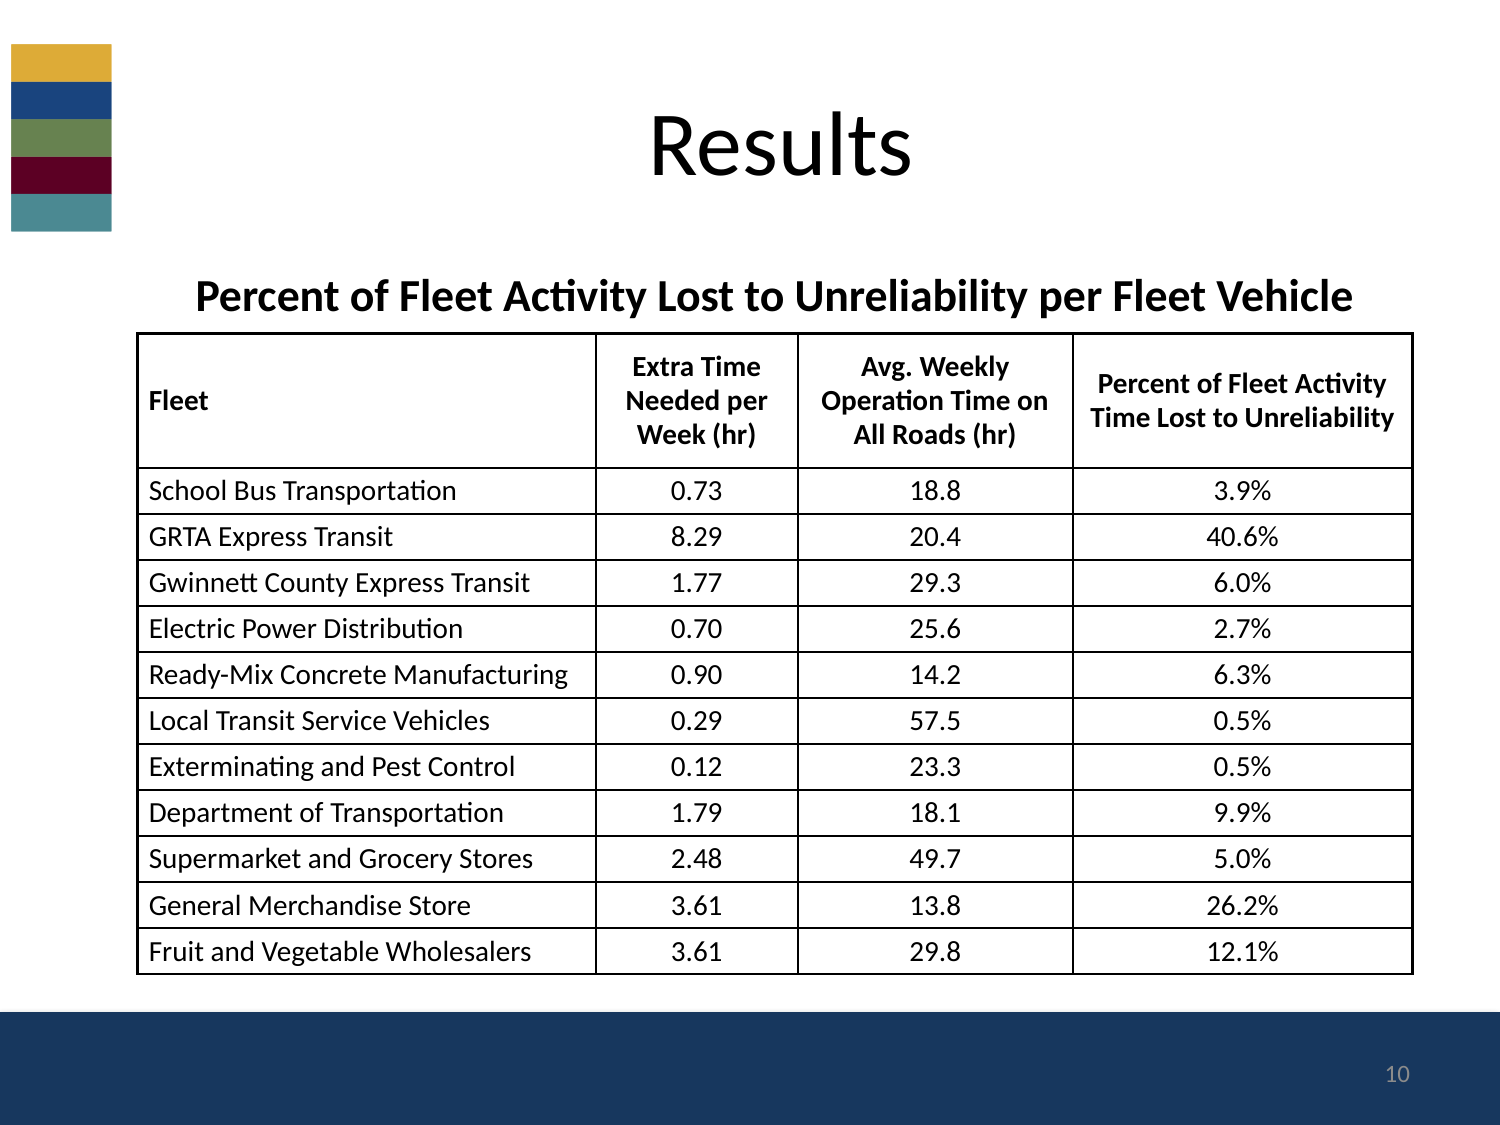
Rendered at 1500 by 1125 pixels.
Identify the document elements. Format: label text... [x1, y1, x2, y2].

table_cell 18.8 [799, 469, 1072, 513]
table_cell Ready-Mix Concrete Manufacturing [139, 653, 595, 697]
table_cell 26.2% [1074, 883, 1411, 927]
text_box Percent of Fleet Activity Lost to Unreliability per Fleet Vehicle [137, 258, 1413, 329]
table_header Percent of Fleet Activity Time Lost to Unreliability [1074, 335, 1411, 467]
text_box [0, 1012, 1500, 1125]
table_cell Department of Transportation [139, 791, 595, 835]
slide_number 10 [1074, 1042, 1425, 1103]
table_cell Exterminating and Pest Control [139, 745, 595, 789]
table_cell 0.90 [597, 653, 797, 697]
table_cell Supermarket and Grocery Stores [139, 837, 595, 881]
table_cell 0.5% [1074, 745, 1411, 789]
table_cell 14.2 [799, 653, 1072, 697]
table_cell 40.6% [1074, 515, 1411, 559]
title Results [137, 45, 1425, 233]
table_cell Electric Power Distribution [139, 607, 595, 651]
table_cell 49.7 [799, 837, 1072, 881]
table_cell 29.3 [799, 561, 1072, 605]
table_cell 0.29 [597, 699, 797, 743]
table_cell 6.0% [1074, 561, 1411, 605]
table_cell Fruit and Vegetable Wholesalers [139, 929, 595, 973]
table_cell 0.5% [1074, 699, 1411, 743]
table_cell 2.7% [1074, 607, 1411, 651]
table_cell 20.4 [799, 515, 1072, 559]
table_cell 13.8 [799, 883, 1072, 927]
table_cell General Merchandise Store [139, 883, 595, 927]
table_cell 3.61 [597, 883, 797, 927]
table_cell 25.6 [799, 607, 1072, 651]
table_cell 0.73 [597, 469, 797, 513]
table_header Extra Time Needed per Week (hr) [597, 335, 797, 467]
table_cell 1.77 [597, 561, 797, 605]
table_header Avg. Weekly Operation Time on All Roads (hr) [799, 335, 1072, 467]
table_cell 57.5 [799, 699, 1072, 743]
table_cell 18.1 [799, 791, 1072, 835]
table_cell 6.3% [1074, 653, 1411, 697]
table_cell Gwinnett County Express Transit [139, 561, 595, 605]
table_cell School Bus Transportation [139, 469, 595, 513]
table_cell GRTA Express Transit [139, 515, 595, 559]
table_cell 0.12 [597, 745, 797, 789]
table_cell 3.61 [597, 929, 797, 973]
table_cell 3.9% [1074, 469, 1411, 513]
table_cell 9.9% [1074, 791, 1411, 835]
table_cell 0.70 [597, 607, 797, 651]
table_cell 12.1% [1074, 929, 1411, 973]
table_cell 29.8 [799, 929, 1072, 973]
table_cell 23.3 [799, 745, 1072, 789]
table_cell 2.48 [597, 837, 797, 881]
table_header Fleet [139, 335, 595, 467]
table_cell 5.0% [1074, 837, 1411, 881]
table_cell 1.79 [597, 791, 797, 835]
table_cell 8.29 [597, 515, 797, 559]
table_cell Local Transit Service Vehicles [139, 699, 595, 743]
